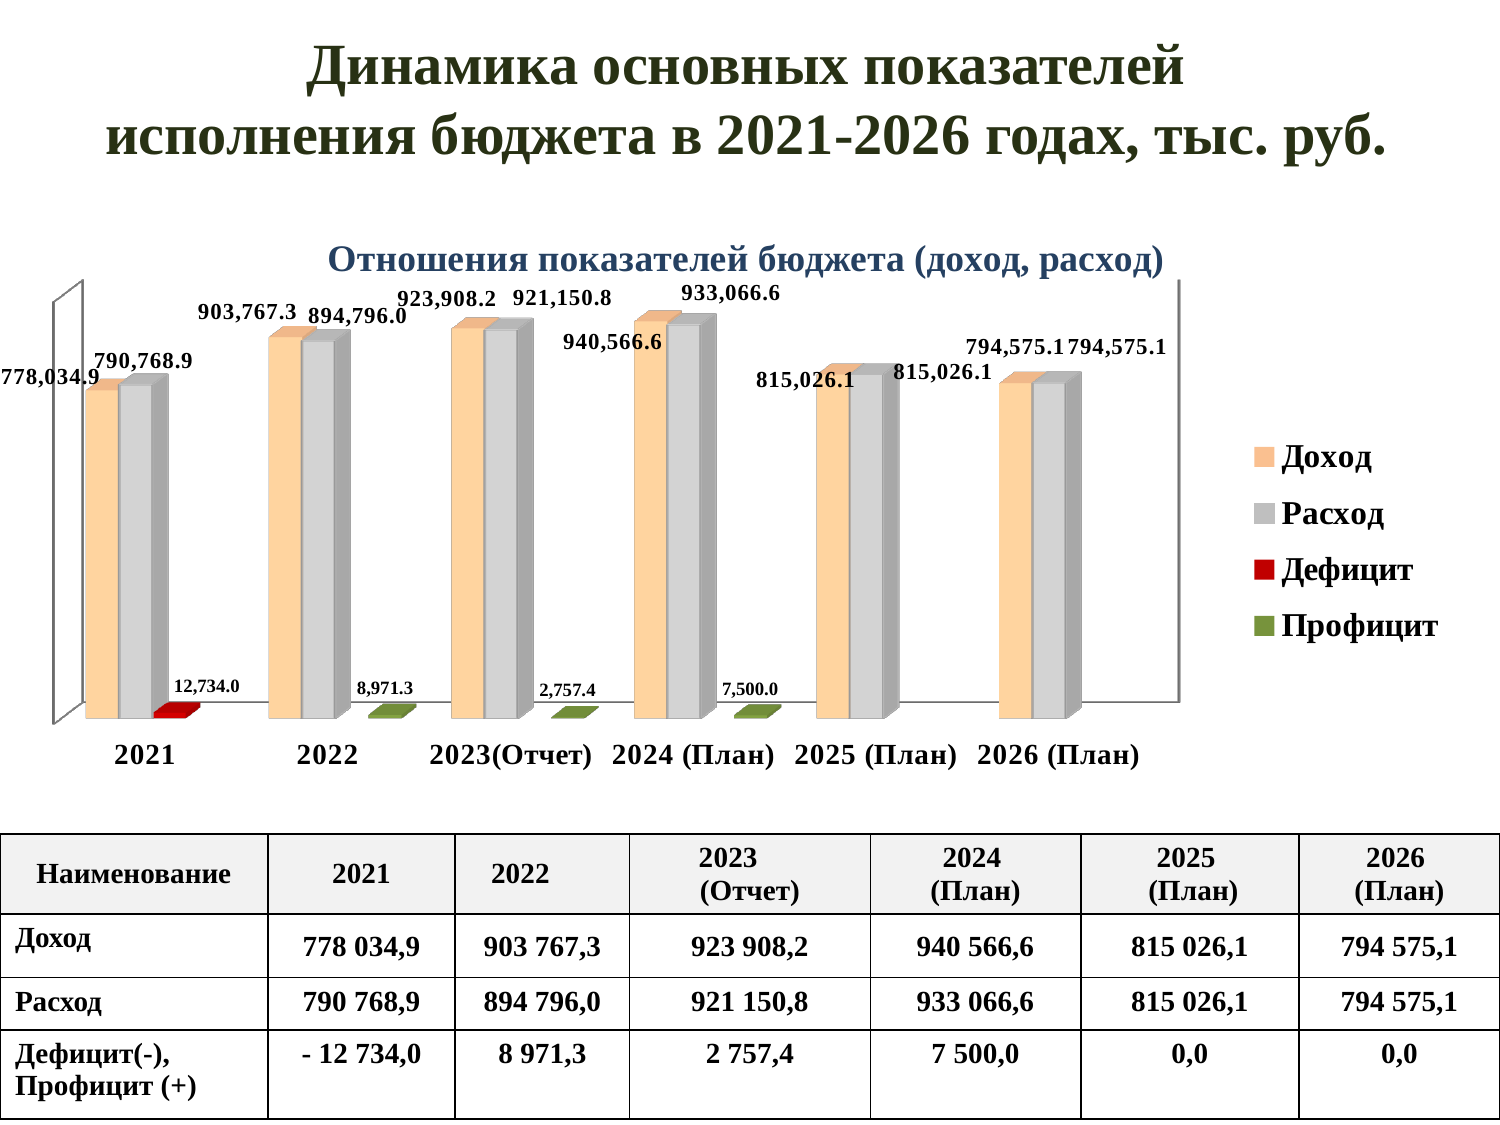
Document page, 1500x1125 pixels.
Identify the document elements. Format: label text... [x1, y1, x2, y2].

text_box Динамика основных показателей исполнения бюджета в 2021-2026 годах, тыс. руб. [34, 19, 1458, 174]
table_cell Доход [1, 943, 64, 977]
chart [0, 195, 1500, 1125]
table_cell Расход [1, 978, 64, 1029]
table_cell Дефицит(-), Профицит (+) [1, 1031, 64, 1118]
